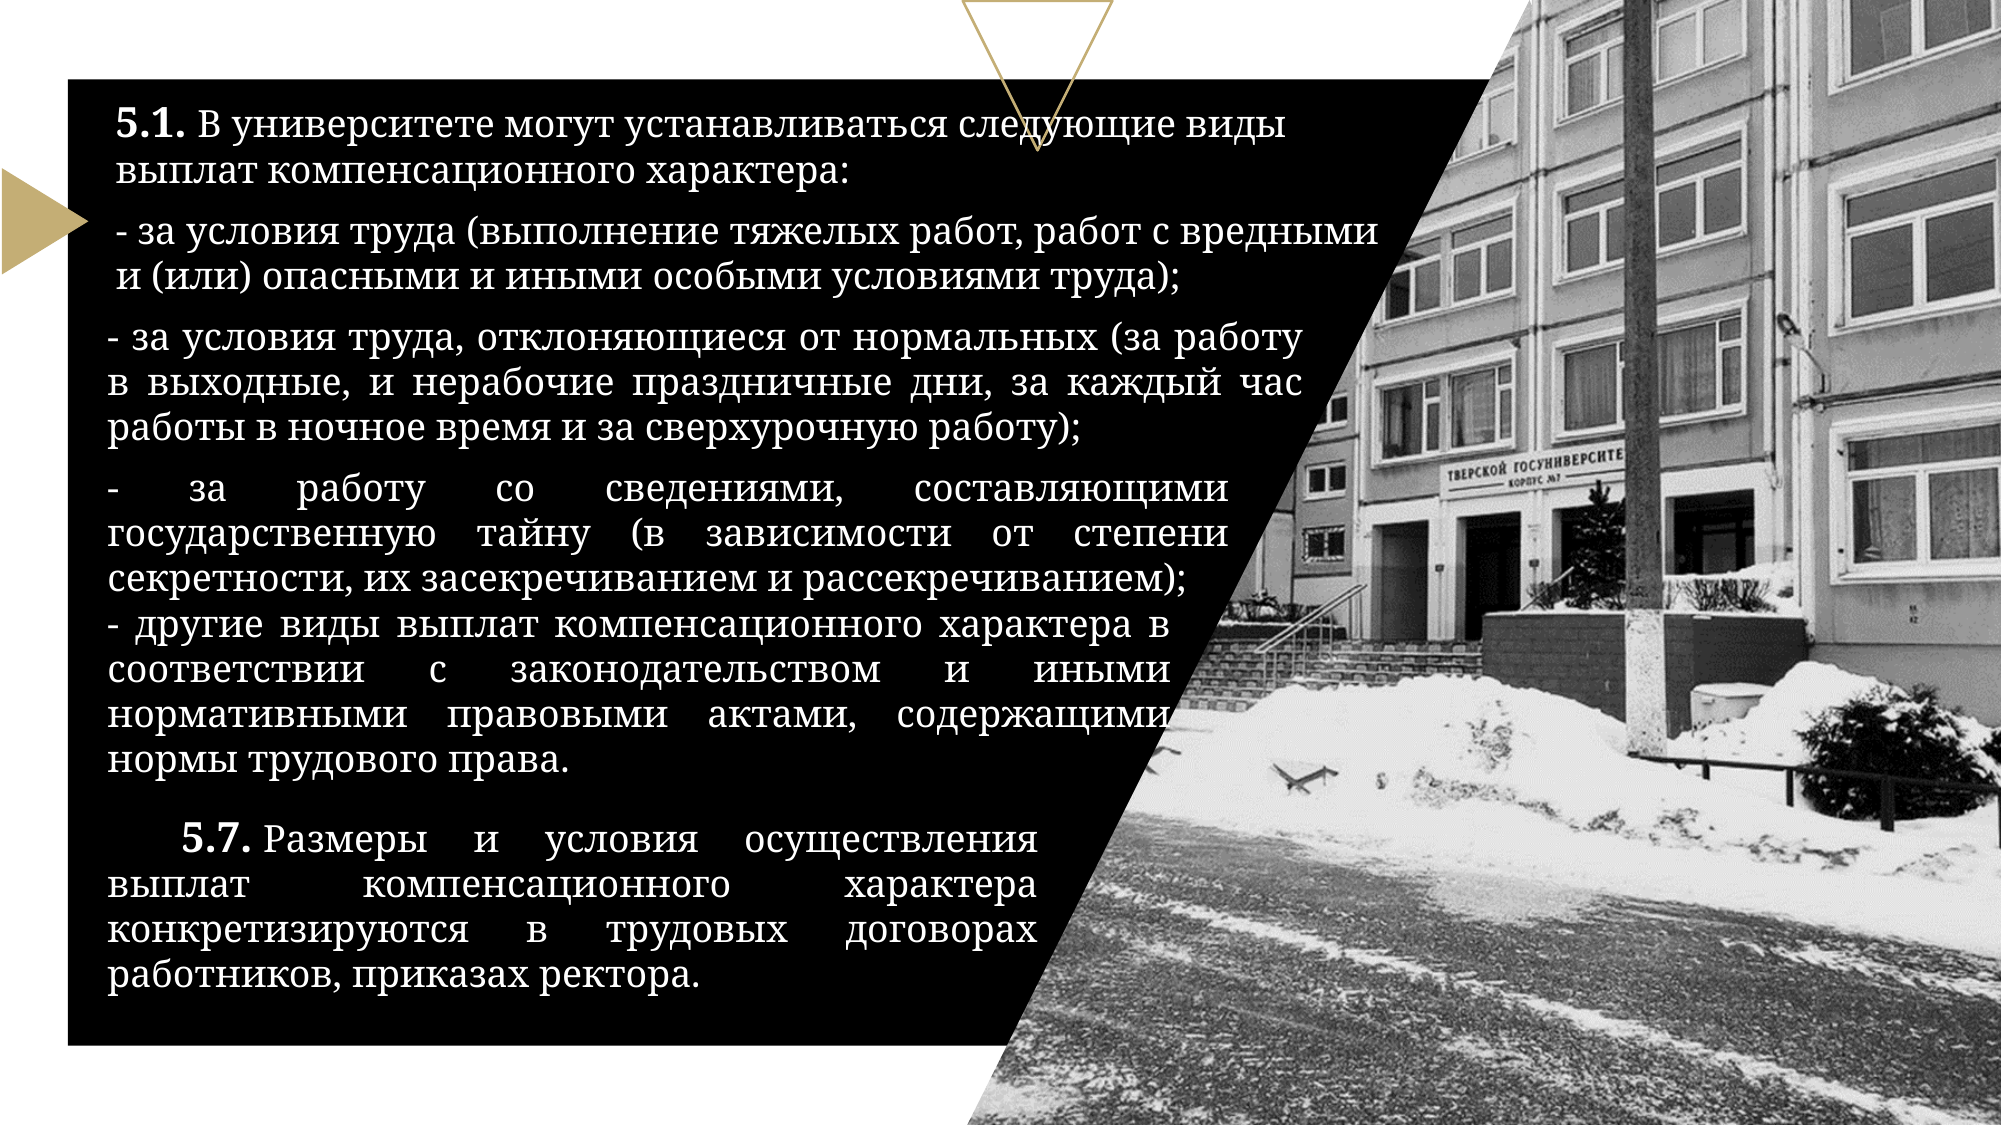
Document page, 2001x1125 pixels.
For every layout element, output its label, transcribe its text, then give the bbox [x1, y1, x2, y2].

text_box - другие виды выплат компенсационного характера в соответствии с законодательством и иными нормативными правовыми актами, содержащими нормы трудового права. [92, 592, 964, 787]
picture [966, 0, 2001, 1125]
text_box - за работу со сведениями, составляющими государственную тайну (в зависимости от степени секретности, их засекречиванием и рассекречиванием); [92, 457, 964, 592]
text_box - за условия труда, отклоняющиеся от нормальных (за работу в выходные, и нерабочие праздничные дни, за каждый час работы в ночное время и за сверхурочную работу); [92, 305, 964, 456]
text_box 5.1. В университете могут устанавливаться следующие виды выплат компенсационного характера: [100, 88, 964, 199]
text_box 5.7. Размеры и условия осуществления выплат компенсационного характера конкретизируются в трудовых договорах работников, приказах ректора. [92, 803, 964, 1003]
text_box - за условия труда (выполнение тяжелых работ, работ с вредными и (или) опасными и иными особыми условиями труда); [100, 199, 964, 305]
